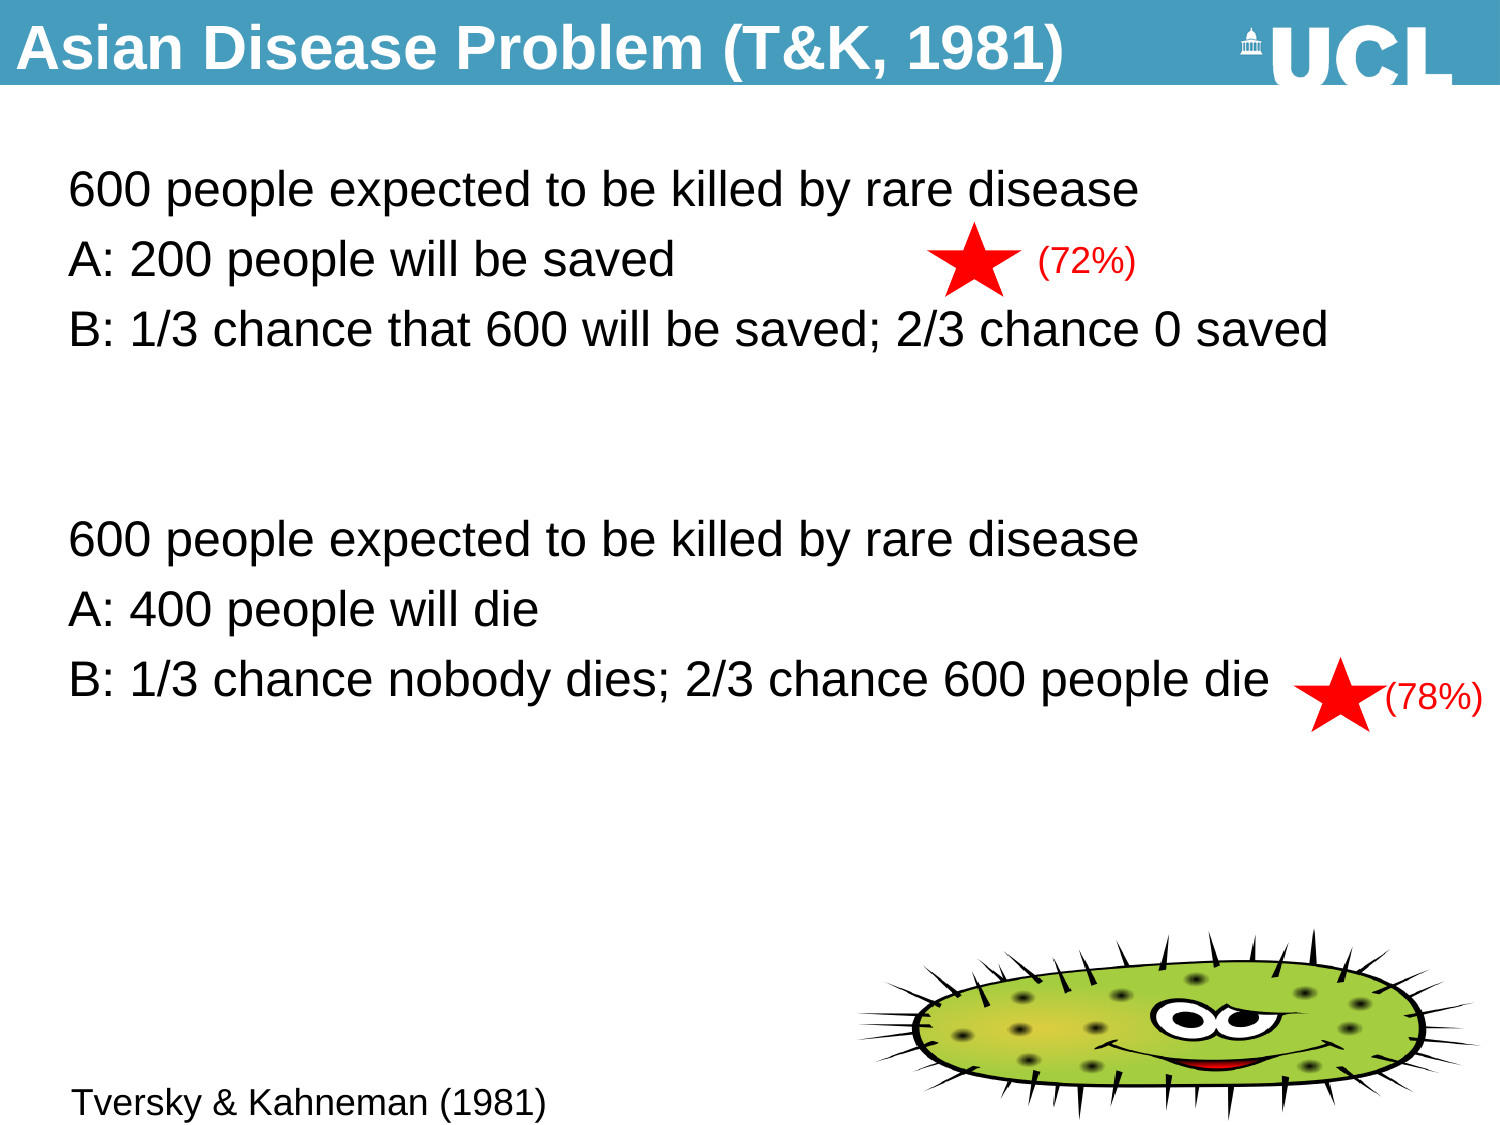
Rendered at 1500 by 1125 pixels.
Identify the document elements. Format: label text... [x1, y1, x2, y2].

title Asian Disease Problem (T&K, 1981) [0, 0, 1247, 102]
text_box [1291, 654, 1372, 734]
text_box (78%) [1369, 664, 1500, 724]
picture [1247, 0, 1500, 85]
picture [855, 928, 1483, 1121]
list 600 people expected to be killed by rare disease A: 200 people will be saved B: 1/3 chance that 600 will be saved; 2/3 chance 0 saved 600 people expected to be killed by rare disease A: 400 people will die B: 1/3 chance nobody dies; 2/3 chance 600 people die [53, 148, 1446, 1012]
text_box [925, 219, 1022, 299]
text_box (72%) [1022, 229, 1152, 289]
text_box Tversky & Kahneman (1981) [55, 1070, 563, 1125]
